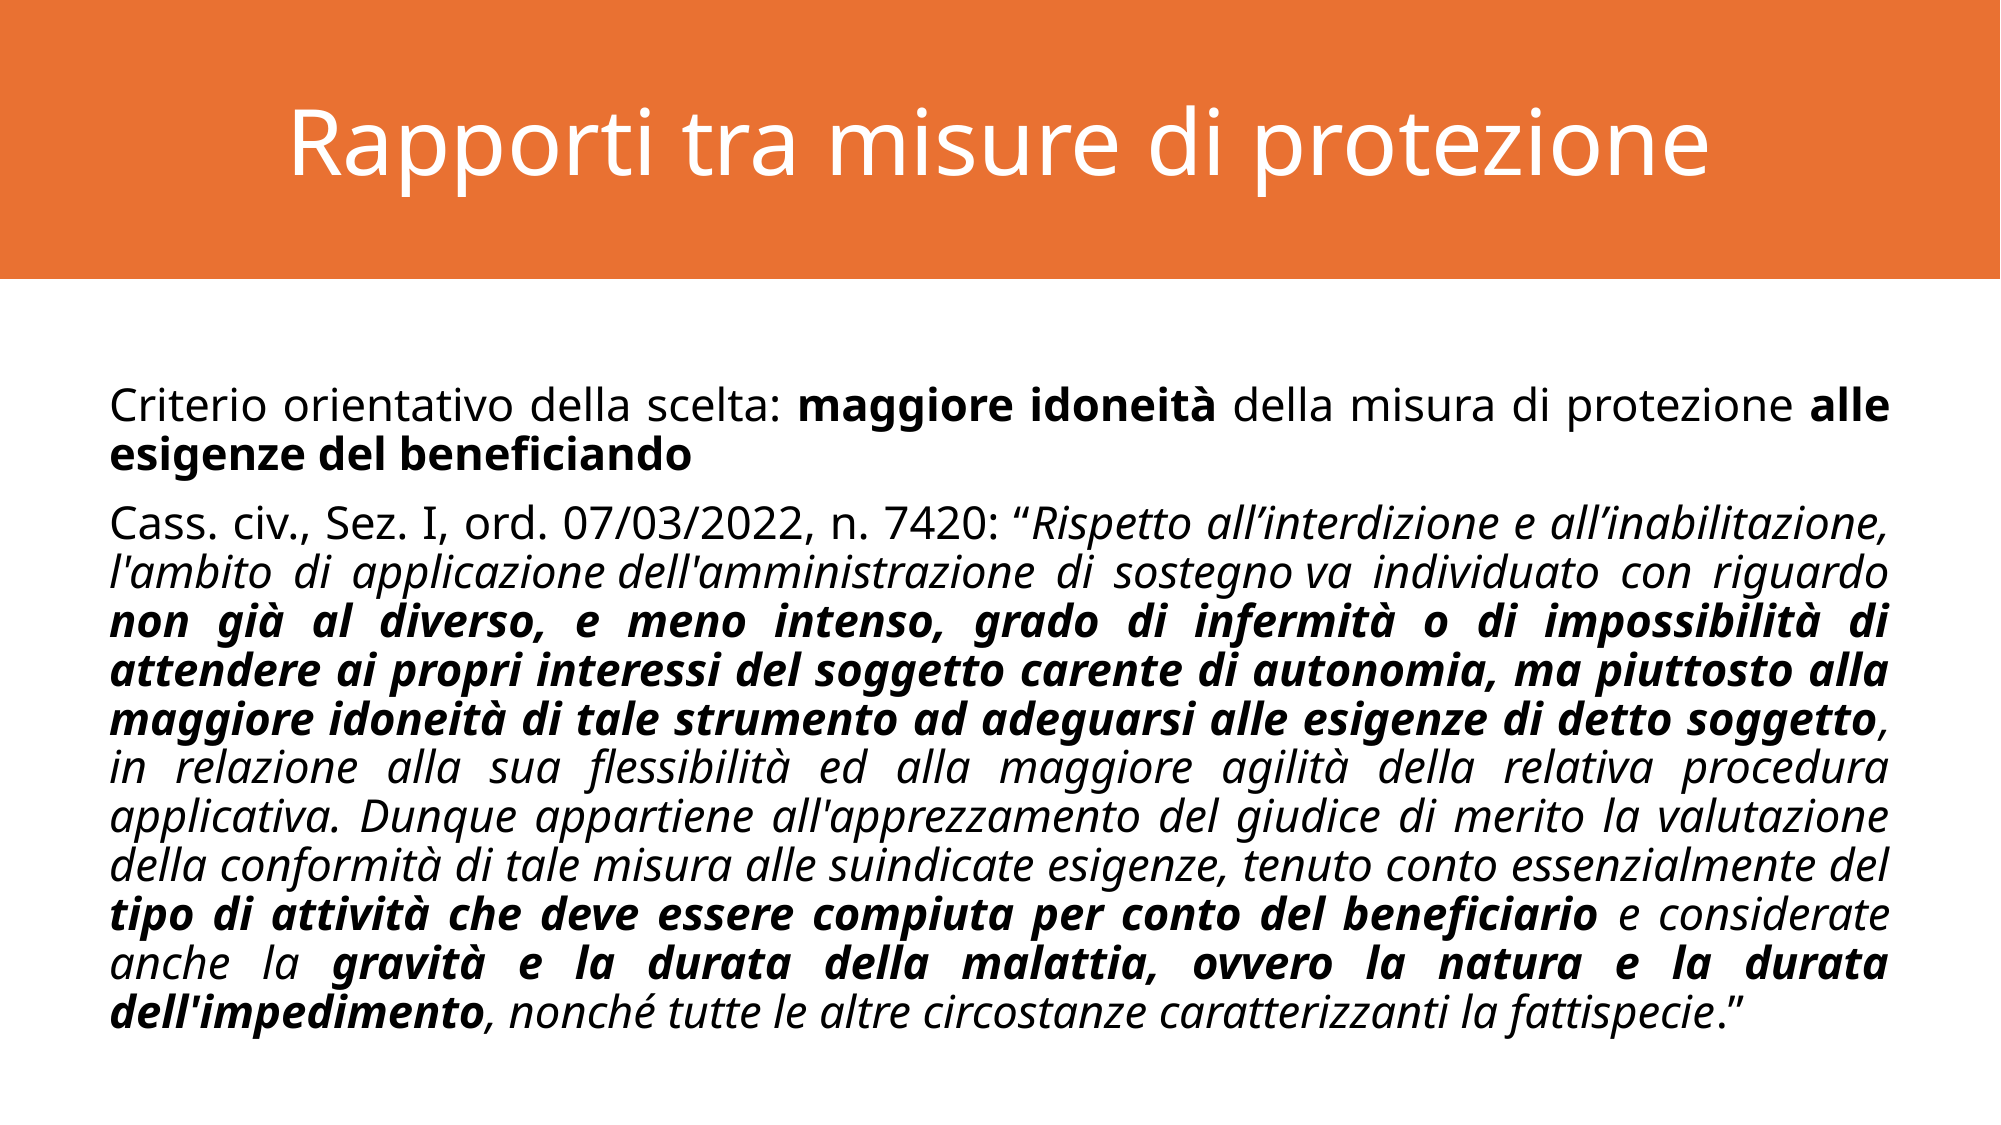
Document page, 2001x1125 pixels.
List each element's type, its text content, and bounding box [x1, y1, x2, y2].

list Criterio orientativo della scelta: maggiore idoneità della misura di protezione alle esigenze del beneficiando Cass. civ., Sez. I, ord. 07/03/2022, n. 7420: “Rispetto all’interdizione e all’inabilitazione, l'ambito di applicazione dell'amministrazione di sostegno va individuato con riguardo non già al diverso, e meno intenso, grado di infermità o di impossibilità di attendere ai propri interessi del soggetto carente di autonomia, ma piuttosto alla maggiore idoneità di tale strumento ad adeguarsi alle esigenze di detto soggetto, in relazione alla sua flessibilità ed alla maggiore agilità della relativa procedura applicativa. Dunque appartiene all'apprezzamento del giudice di merito la valutazione della conformità di tale misura alle suindicate esigenze, tenuto conto essenzialmente del tipo di attività che deve essere compiuta per conto del beneficiario e considerate anche la gravità e la durata della malattia, ovvero la natura e la durata dell'impedimento, nonché tutte le altre circostanze caratterizzanti la fattispecie.” [94, 299, 1906, 1066]
text_box Rapporti tra misure di protezione [0, 0, 2000, 279]
